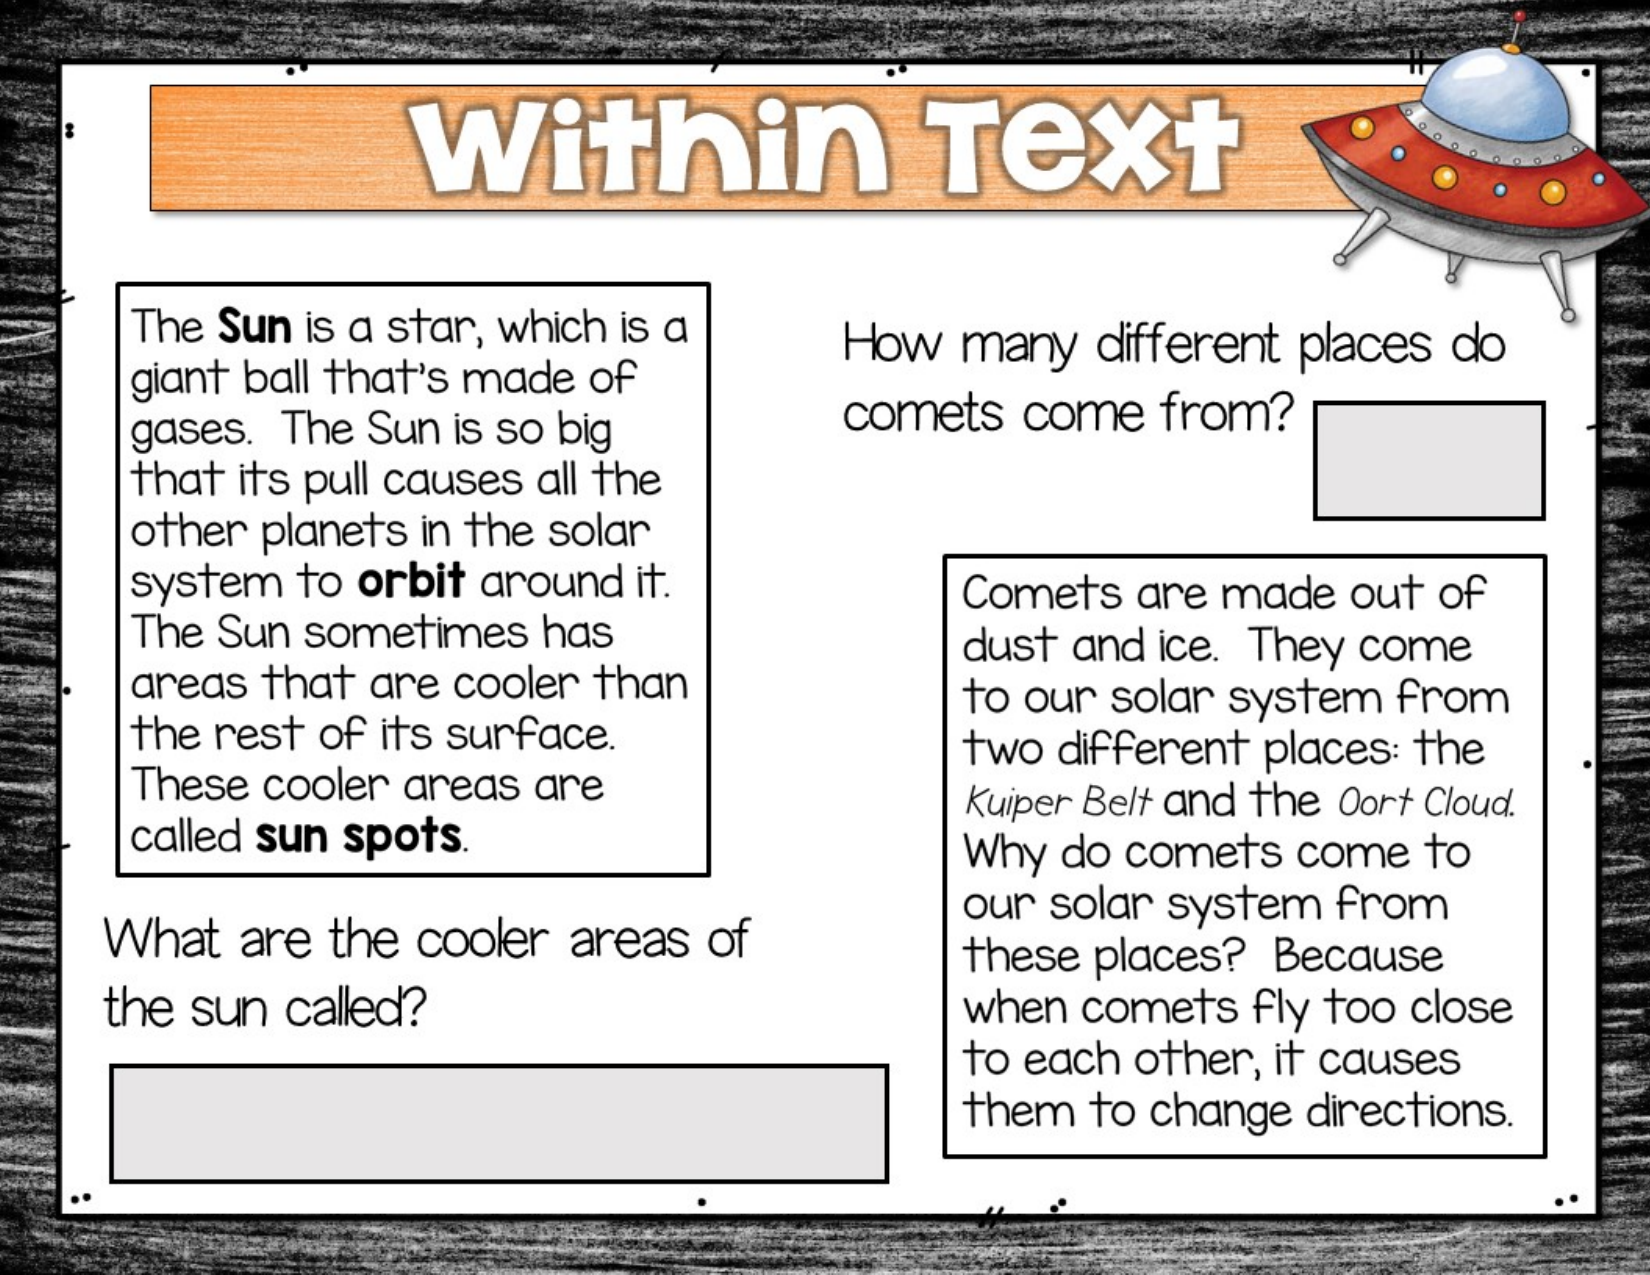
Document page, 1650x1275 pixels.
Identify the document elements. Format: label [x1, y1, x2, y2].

text_box [1321, 405, 1540, 522]
text_box [108, 1066, 891, 1183]
picture [0, 0, 1650, 1275]
